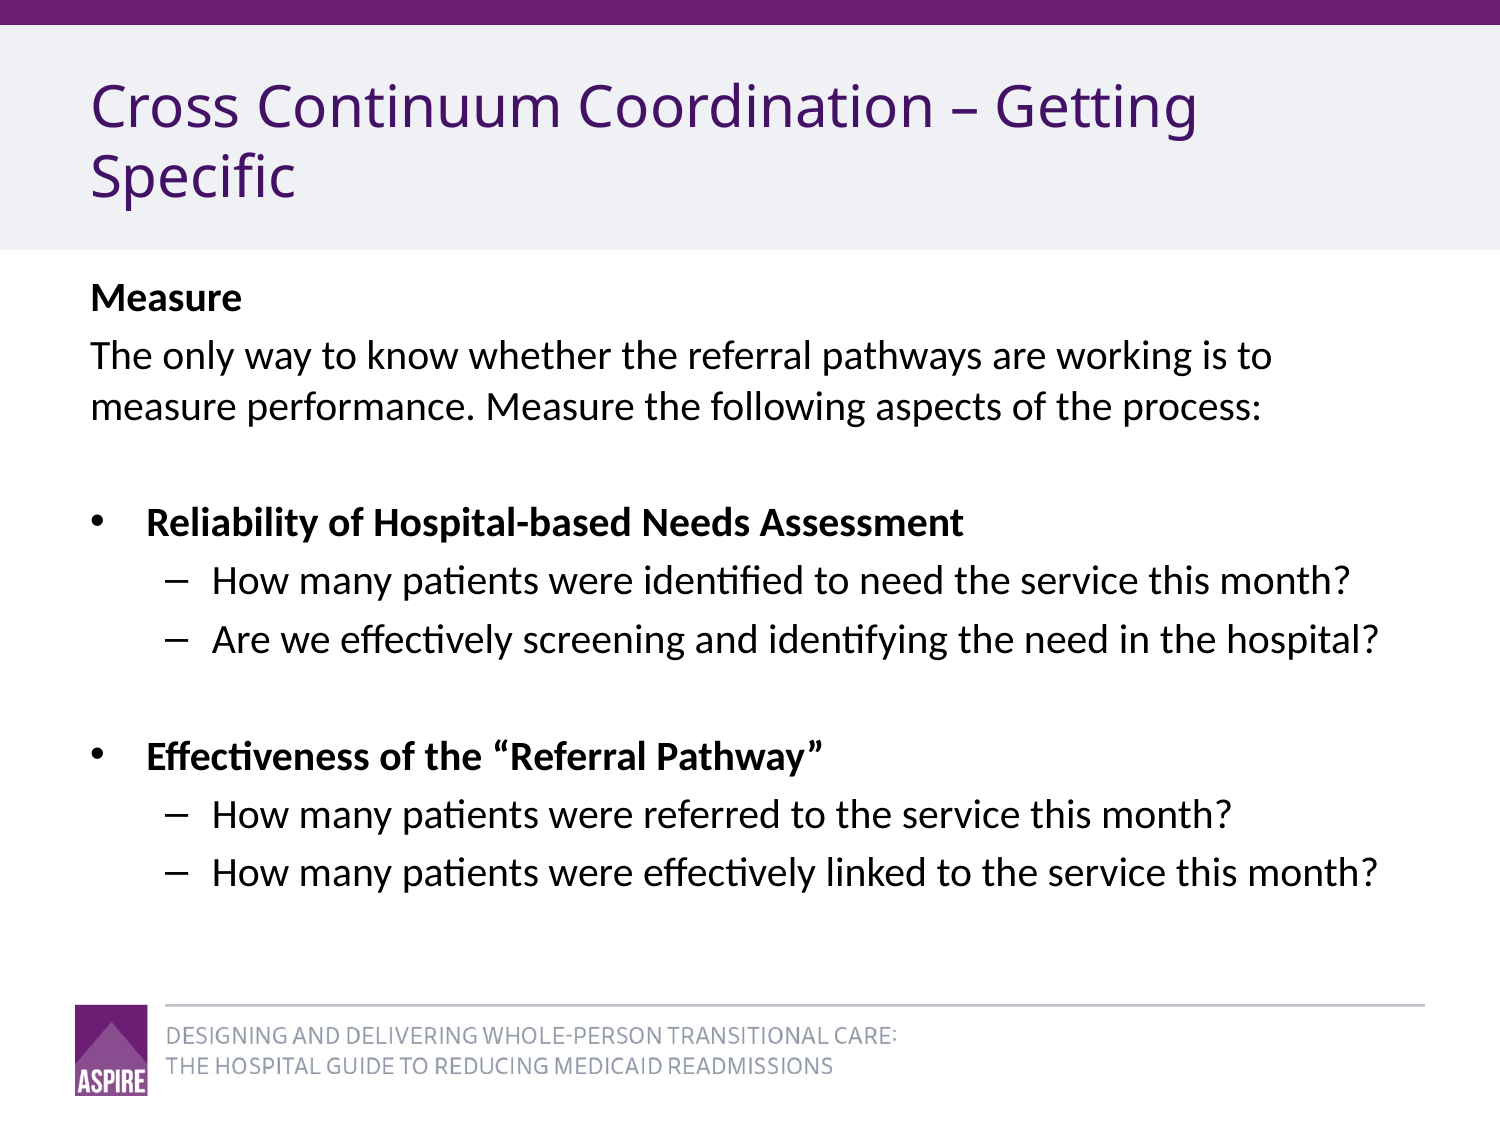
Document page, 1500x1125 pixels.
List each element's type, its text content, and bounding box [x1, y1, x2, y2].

title Cross Continuum Coordination – Getting Specific [75, 45, 1425, 233]
picture [75, 1005, 1425, 1096]
list Measure The only way to know whether the referral pathways are working is to measure performance. Measure the following aspects of the process: Reliability of Hospital-based Needs Assessment How many patients were identified to need the service this month? Are we effectively screening and identifying the need in the hospital? Effectiveness of the “Referral Pathway” How many patients were referred to the service this month? How many patients were effectively linked to the service this month? [75, 262, 1425, 1005]
